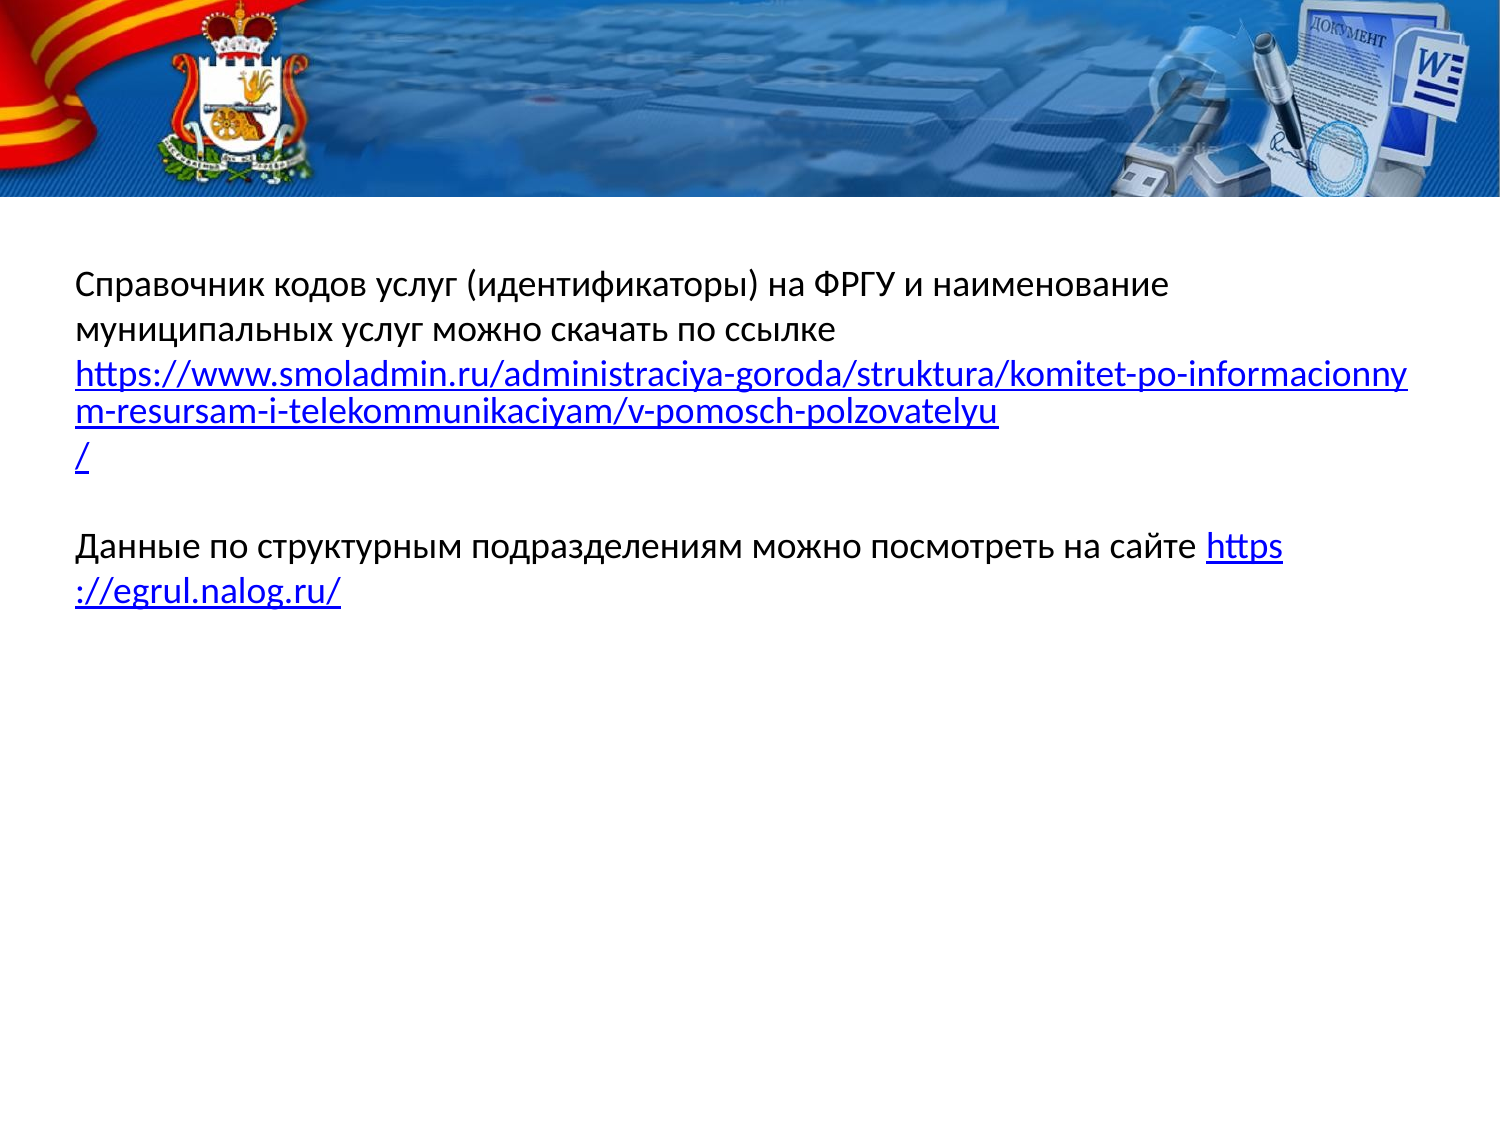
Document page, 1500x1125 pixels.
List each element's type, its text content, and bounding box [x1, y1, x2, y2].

picture [0, 0, 1500, 197]
list Справочник кодов услуг (идентификаторы) на ФРГУ и наименование муниципальных услуг можно скачать по ссылке https://www.smoladmin.ru/administraciya-goroda/struktura/komitet-po-informacionnym-resursam-i-telekommunikaciyam/v-pomosch-polzovatelyu/ Данные по структурным подразделениям можно посмотреть на сайте https://egrul.nalog.ru/ [75, 258, 1425, 668]
